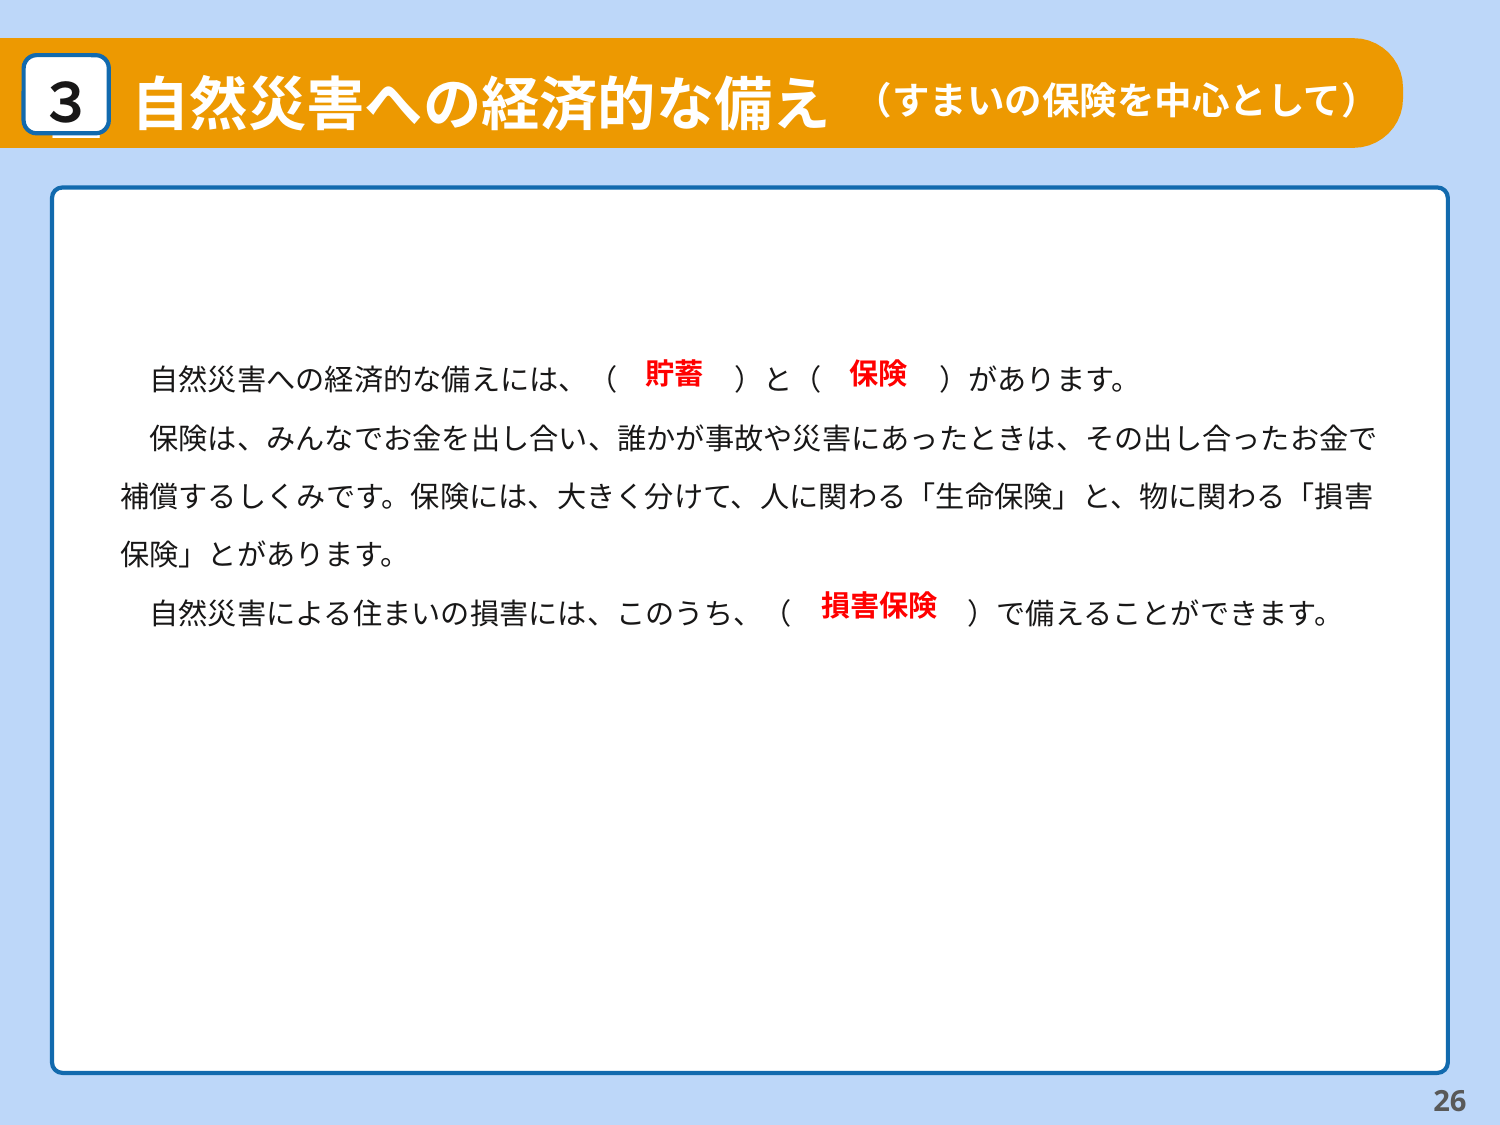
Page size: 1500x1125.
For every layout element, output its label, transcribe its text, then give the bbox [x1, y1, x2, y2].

text_box [0, 38, 1389, 148]
text_box 損害保険 [792, 579, 967, 630]
text_box 自然災害への経済的な備えには、（ ）と（ ）があります。 保険は、みんなでお金を出し合い、誰かが事故や災害にあったときは、その出し合ったお金で補償するしくみです。保険には、大きく分けて、人に関わる「生命保険」と、物に関わる「損害保険」とがあります。 自然災害による住まいの損害には、このうち、（ ）で備えることができます。 [120, 338, 1380, 630]
text_box 保険 [818, 347, 940, 398]
text_box [1396, 62, 1404, 124]
text_box [52, 187, 1448, 1073]
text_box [12, 53, 1396, 157]
text_box 貯蓄 [613, 347, 736, 398]
